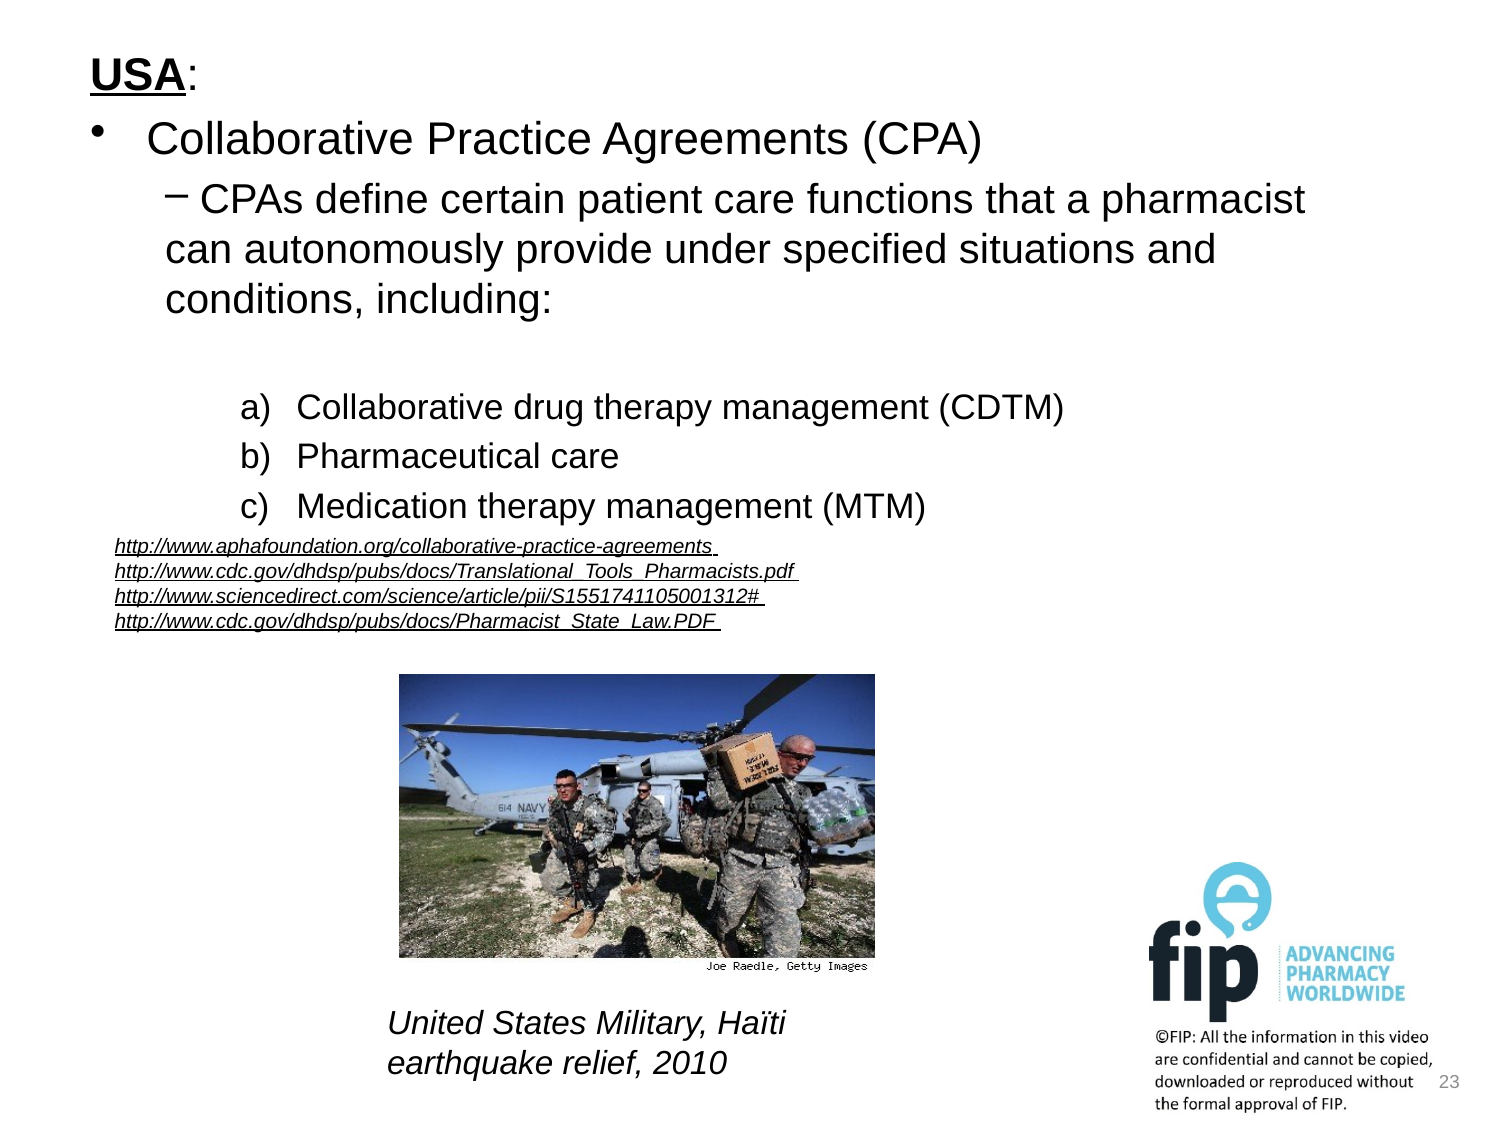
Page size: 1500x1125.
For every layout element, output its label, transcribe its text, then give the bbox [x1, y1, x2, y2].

picture [1149, 862, 1440, 1125]
slide_number 23 [1443, 1062, 1475, 1113]
text_box United States Military, Haïti earthquake relief, 2010 [372, 993, 875, 1089]
list USA: Collaborative Practice Agreements (CPA) CPAs define certain patient care functions that a pharmacist can autonomously provide under specified situations and conditions, including: Collaborative drug therapy management (CDTM) Pharmaceutical care Medication therapy management (MTM) [75, 37, 1350, 609]
text_box http://www.aphafoundation.org/collaborative-practice-agreements http://www.cdc.gov/dhdsp/pubs/docs/Translational_Tools_Pharmacists.pdf http://www.sciencedirect.com/science/article/pii/S1551741105001312# http://www.cdc.gov/dhdsp/pubs/docs/Pharmacist_State_Law.PDF [99, 524, 838, 640]
picture [399, 674, 876, 974]
